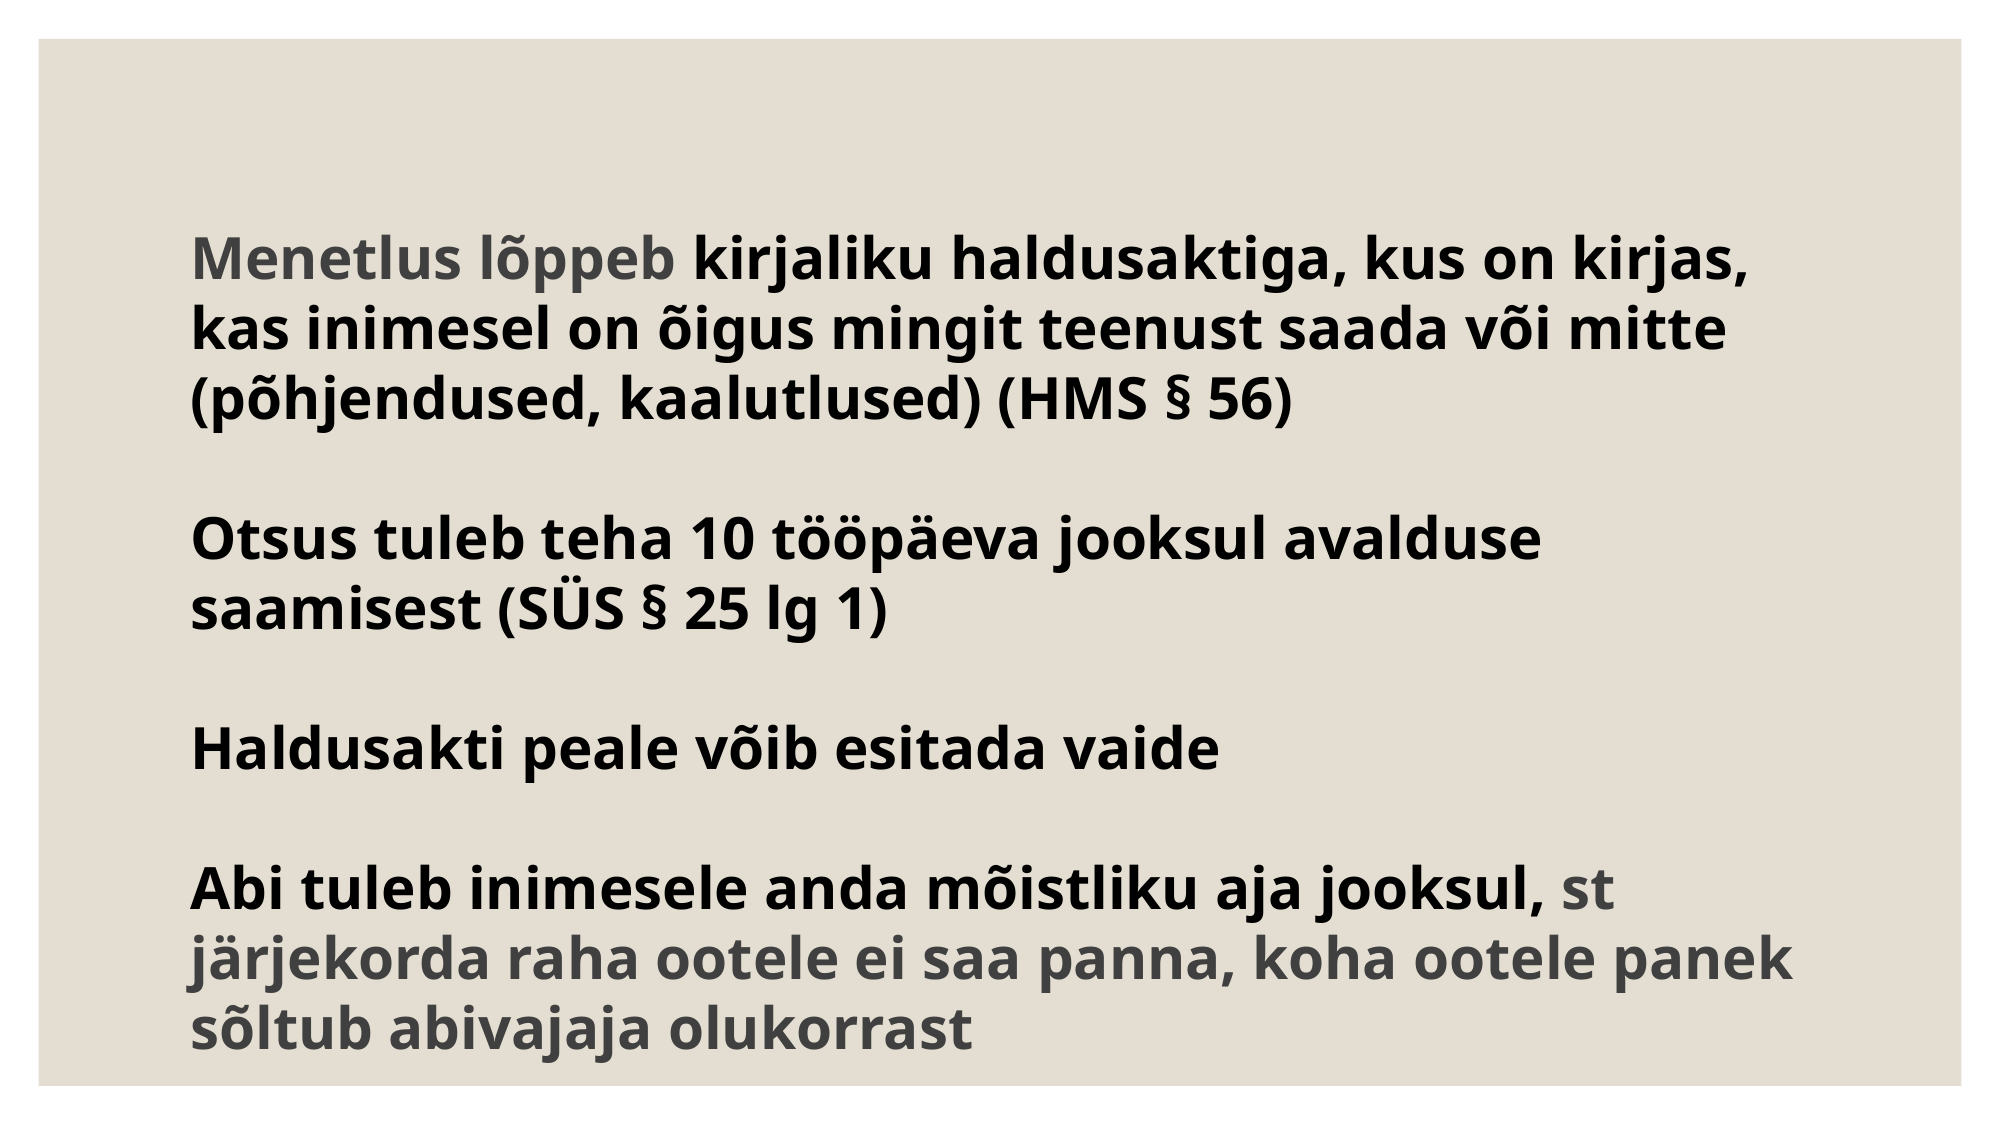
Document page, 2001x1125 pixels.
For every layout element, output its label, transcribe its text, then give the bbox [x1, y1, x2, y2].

text_box Menetlus lõppeb kirjaliku haldusaktiga, kus on kirjas, kas inimesel on õigus mingit teenust saada või mitte (põhjendused, kaalutlused) (HMS § 56) Otsus tuleb teha 10 tööpäeva jooksul avalduse saamisest (SÜS § 25 lg 1) Haldusakti peale võib esitada vaide Abi tuleb inimesele anda mõistliku aja jooksul, st järjekorda raha ootele ei saa panna, koha ootele panek sõltub abivajaja olukorrast [175, 214, 1810, 1069]
